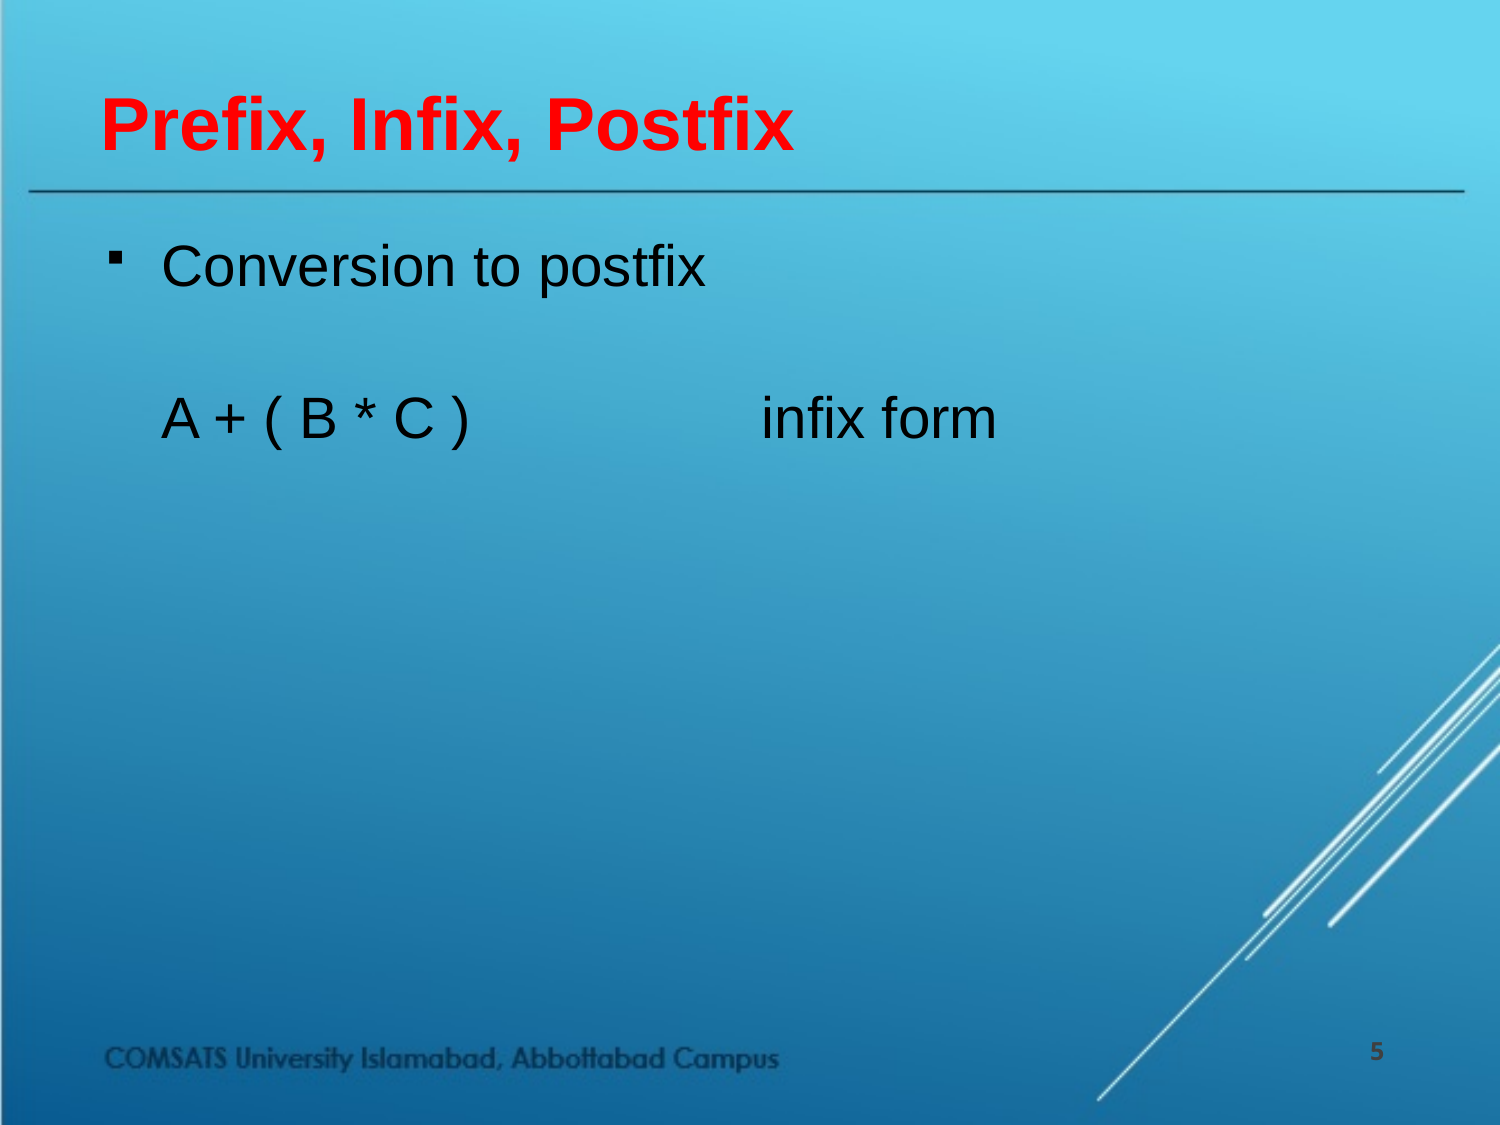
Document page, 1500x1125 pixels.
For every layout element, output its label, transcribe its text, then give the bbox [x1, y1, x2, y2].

list Conversion to postfix A + ( B * C ) infix form [90, 220, 1425, 992]
picture [0, 0, 1500, 1125]
slide_number 5 [1329, 1027, 1426, 1078]
title Prefix, Infix, Postfix [85, 53, 1420, 173]
